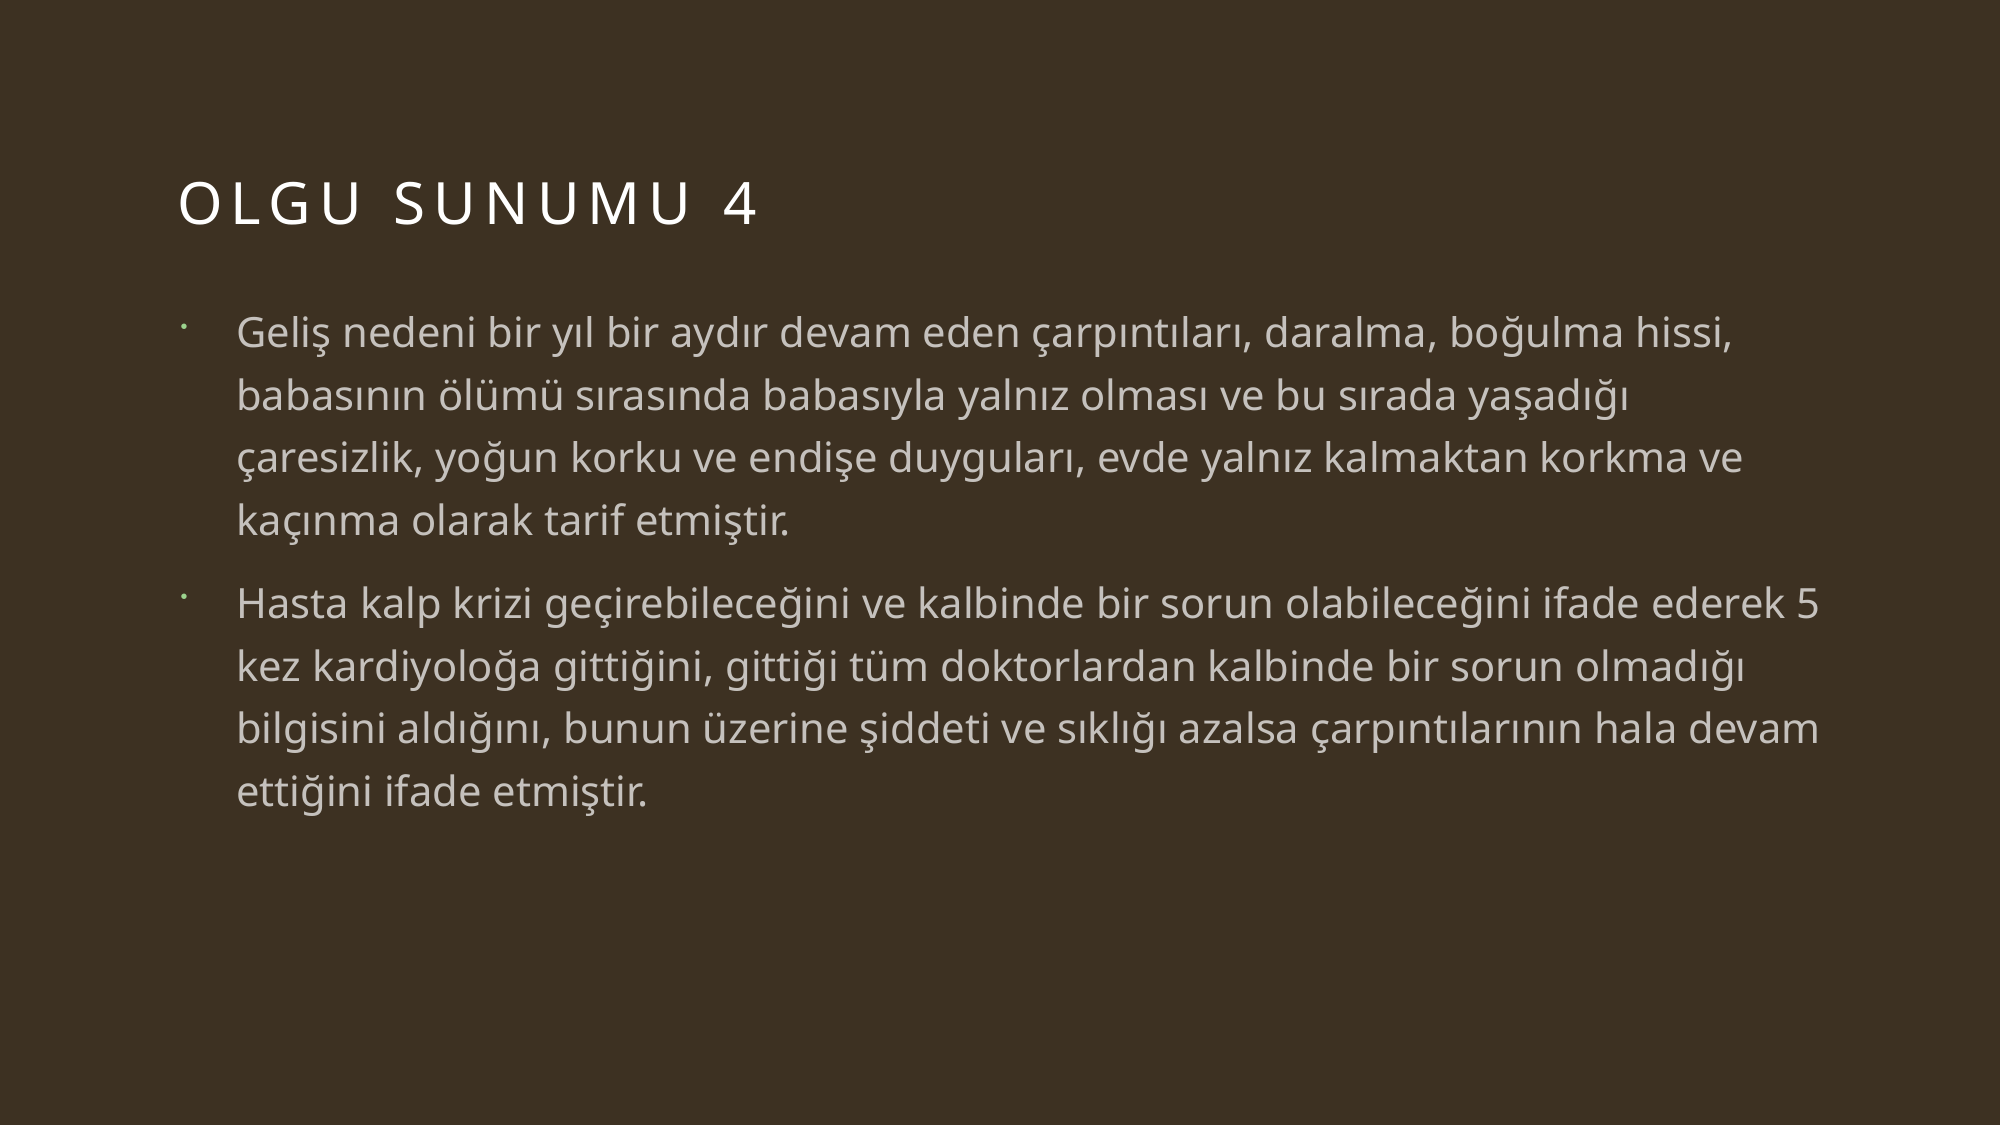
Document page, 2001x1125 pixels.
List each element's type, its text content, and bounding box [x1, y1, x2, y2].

title OLGU SUNUMU 4 [177, 165, 1822, 274]
list Geliş nedeni bir yıl bir aydır devam eden çarpıntıları, daralma, boğulma hissi, babasının ölümü sırasında babasıyla yalnız olması ve bu sırada yaşadığı çaresizlik, yoğun korku ve endişe duyguları, evde yalnız kalmaktan korkma ve kaçınma olarak tarif etmiştir. Hasta kalp krizi geçirebileceğini ve kalbinde bir sorun olabileceğini ifade ederek 5 kez kardiyoloğa gittiğini, gittiği tüm doktorlardan kalbinde bir sorun olmadığı bilgisini aldığını, bunun üzerine şiddeti ve sıklığı azalsa çarpıntılarının hala devam ettiğini ifade etmiştir. [177, 293, 1822, 947]
